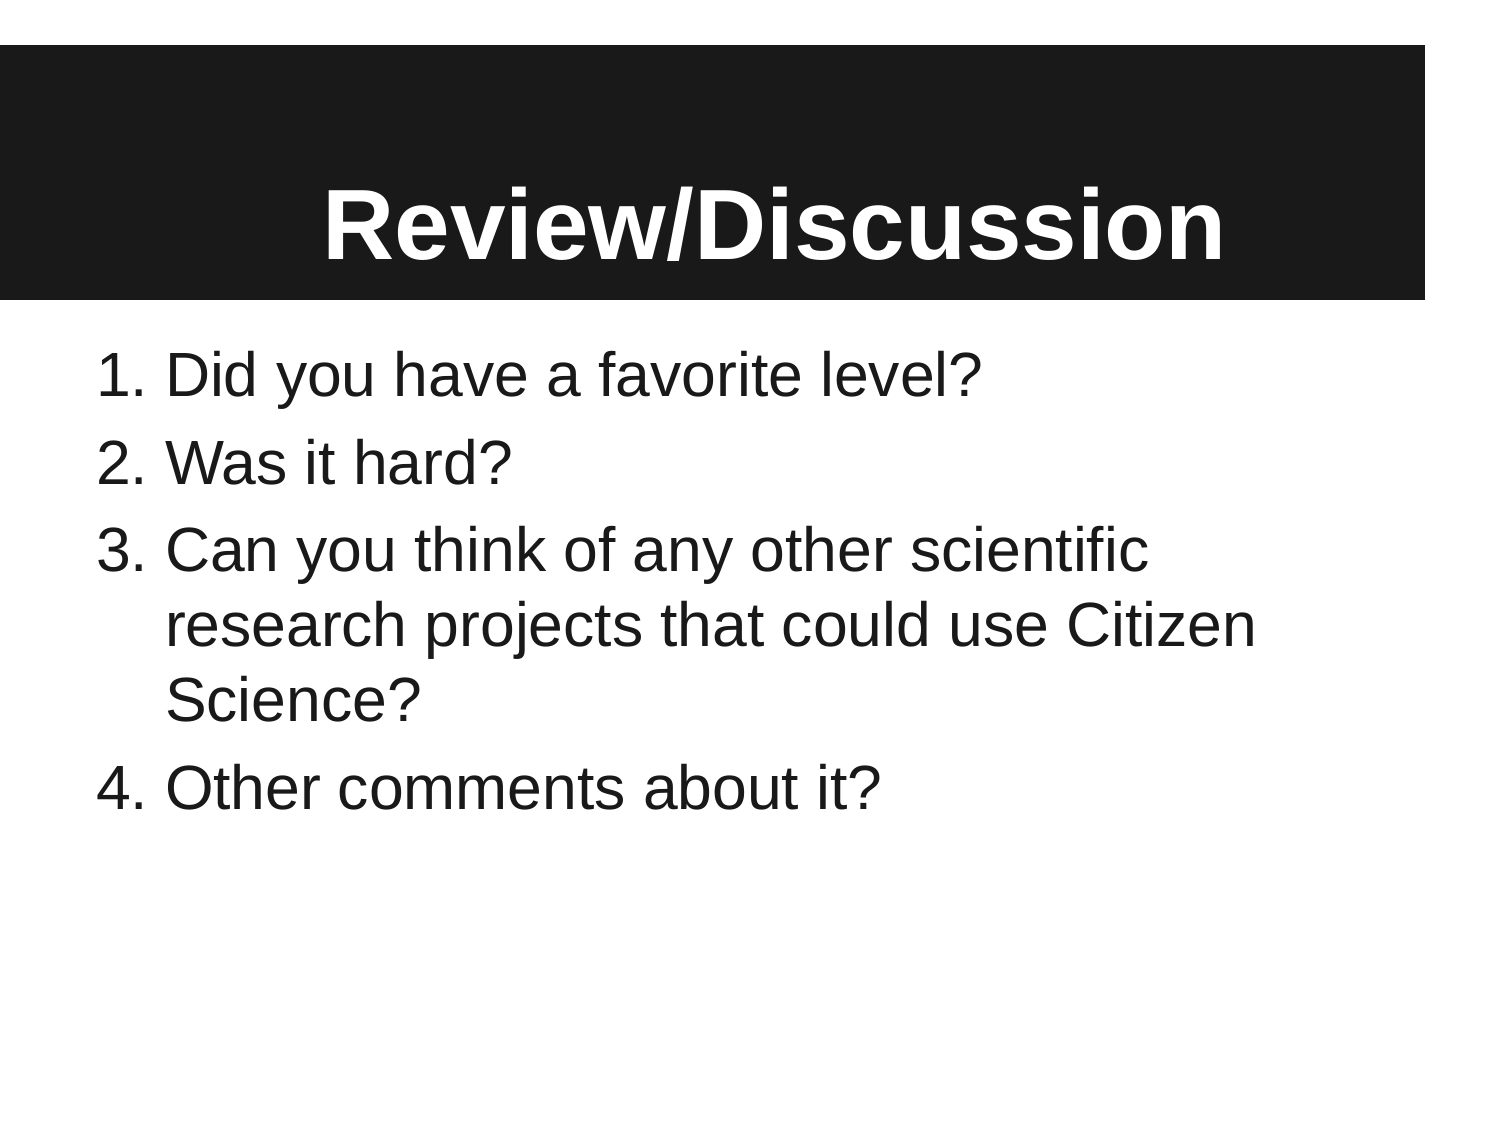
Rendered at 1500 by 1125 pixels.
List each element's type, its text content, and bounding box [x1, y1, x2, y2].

list Did you have a favorite level? Was it hard? Can you think of any other scientific research projects that could use Citizen Science? Other comments about it? [75, 319, 1425, 1078]
title Review/Discussion [75, 45, 1425, 295]
